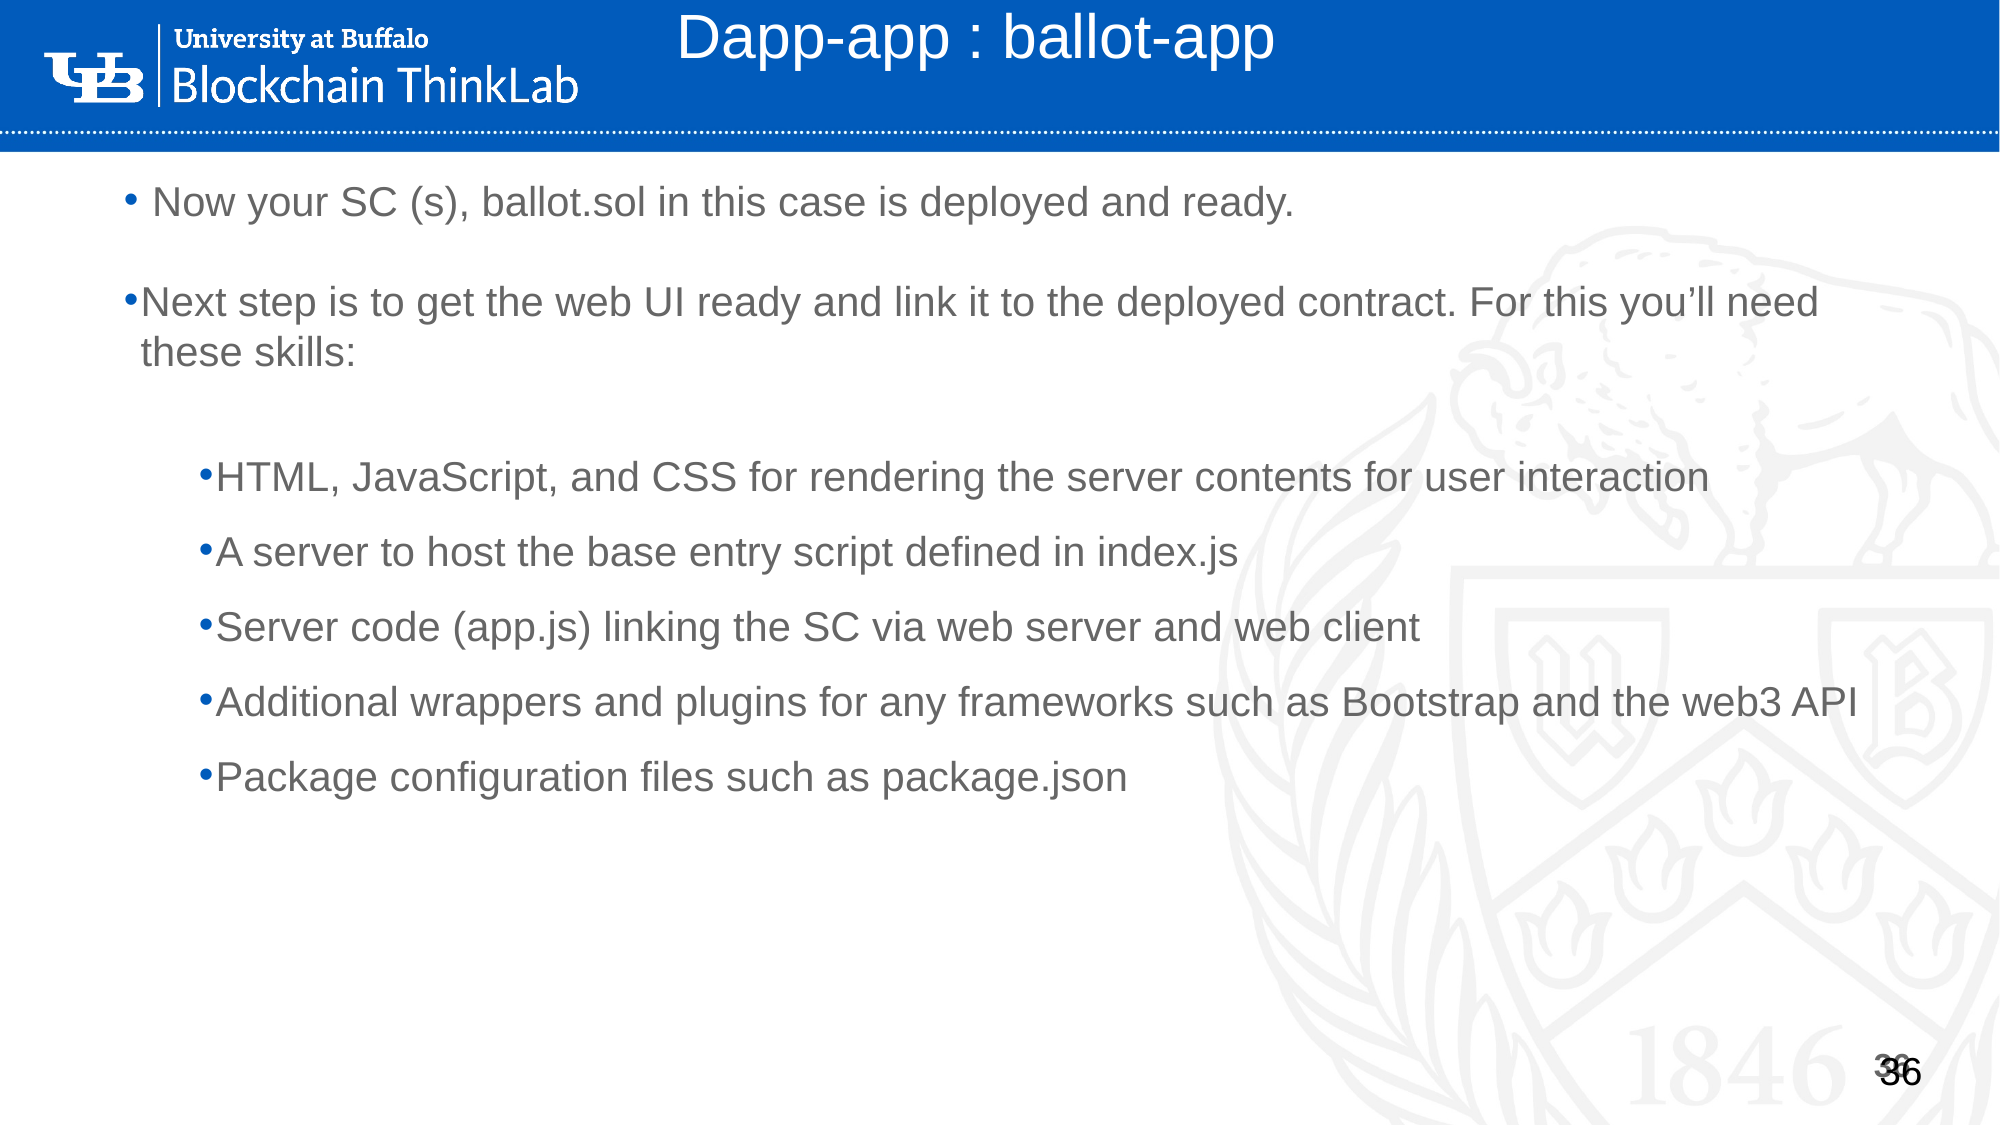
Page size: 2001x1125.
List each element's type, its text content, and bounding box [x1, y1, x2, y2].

picture [0, 0, 2000, 1125]
list Now your SC (s), ballot.sol in this case is deployed and ready. Next step is to get the web UI ready and link it to the deployed contract. For this you’ll need these skills: HTML, JavaScript, and CSS for rendering the server contents for user interaction A server to host the base entry script defined in index.js Server code (app.js) linking the SC via web server and web client Additional wrappers and plugins for any frameworks such as Bootstrap and the web3 API Package configuration files such as package.json [88, 159, 1887, 1071]
slide_number 36 [1864, 1027, 1985, 1114]
title Dapp-app : ballot-app [661, 116, 1985, 163]
